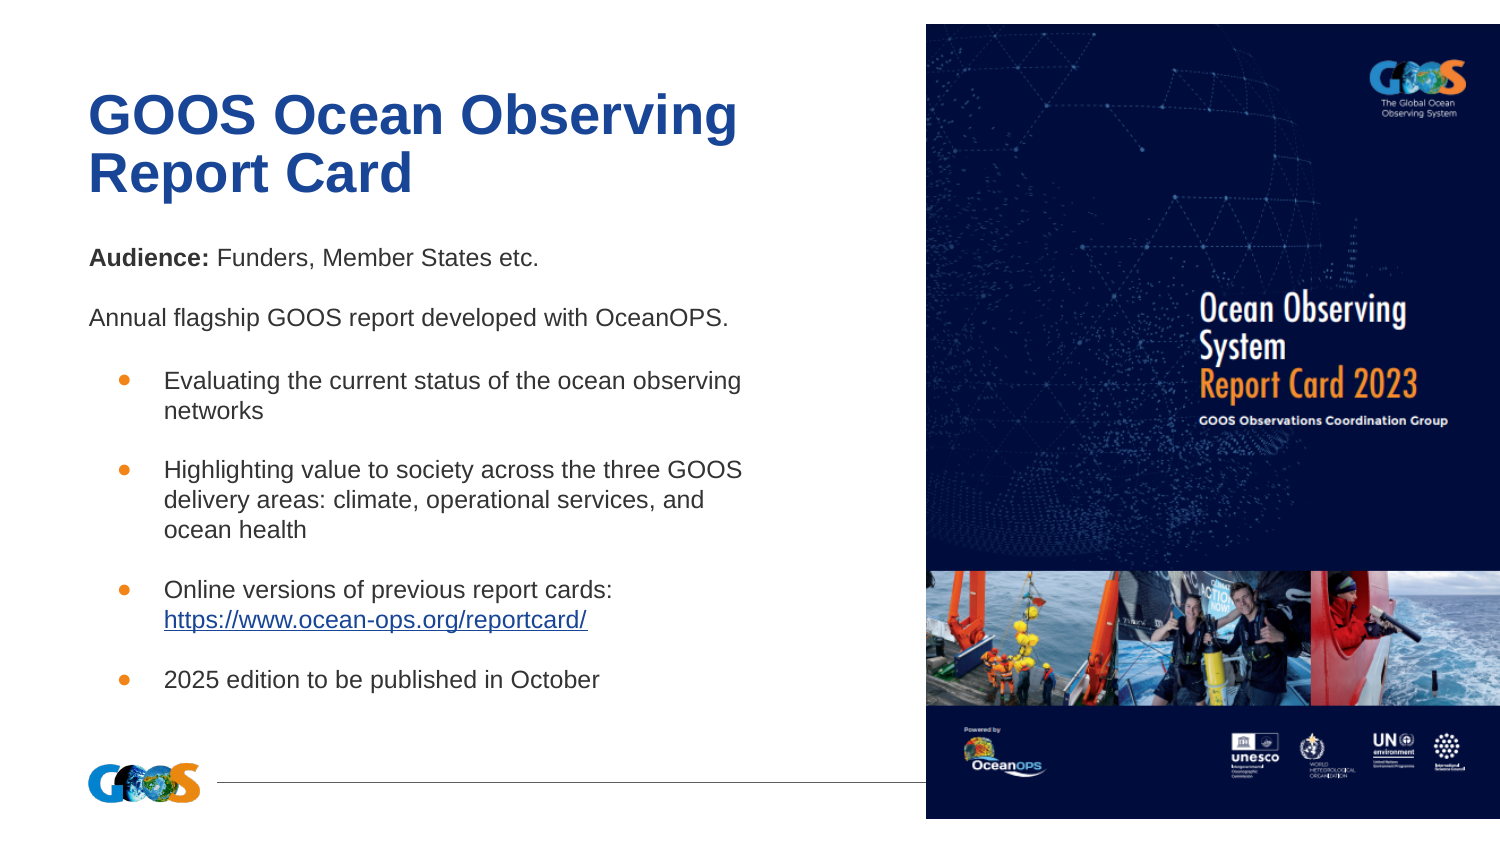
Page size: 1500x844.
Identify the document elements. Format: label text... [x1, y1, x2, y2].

list Audience: Funders, Member States etc. Annual flagship GOOS report developed with OceanOPS. Evaluating the current status of the ocean observing networks Highlighting value to society across the three GOOS delivery areas: climate, operational services, and ocean health Online versions of previous report cards: https://www.ocean-ops.org/reportcard/ 2025 edition to be published in October [88, 241, 768, 728]
title GOOS Ocean Observing Report Card [88, 88, 768, 160]
picture [926, 24, 1500, 819]
picture [88, 762, 200, 803]
